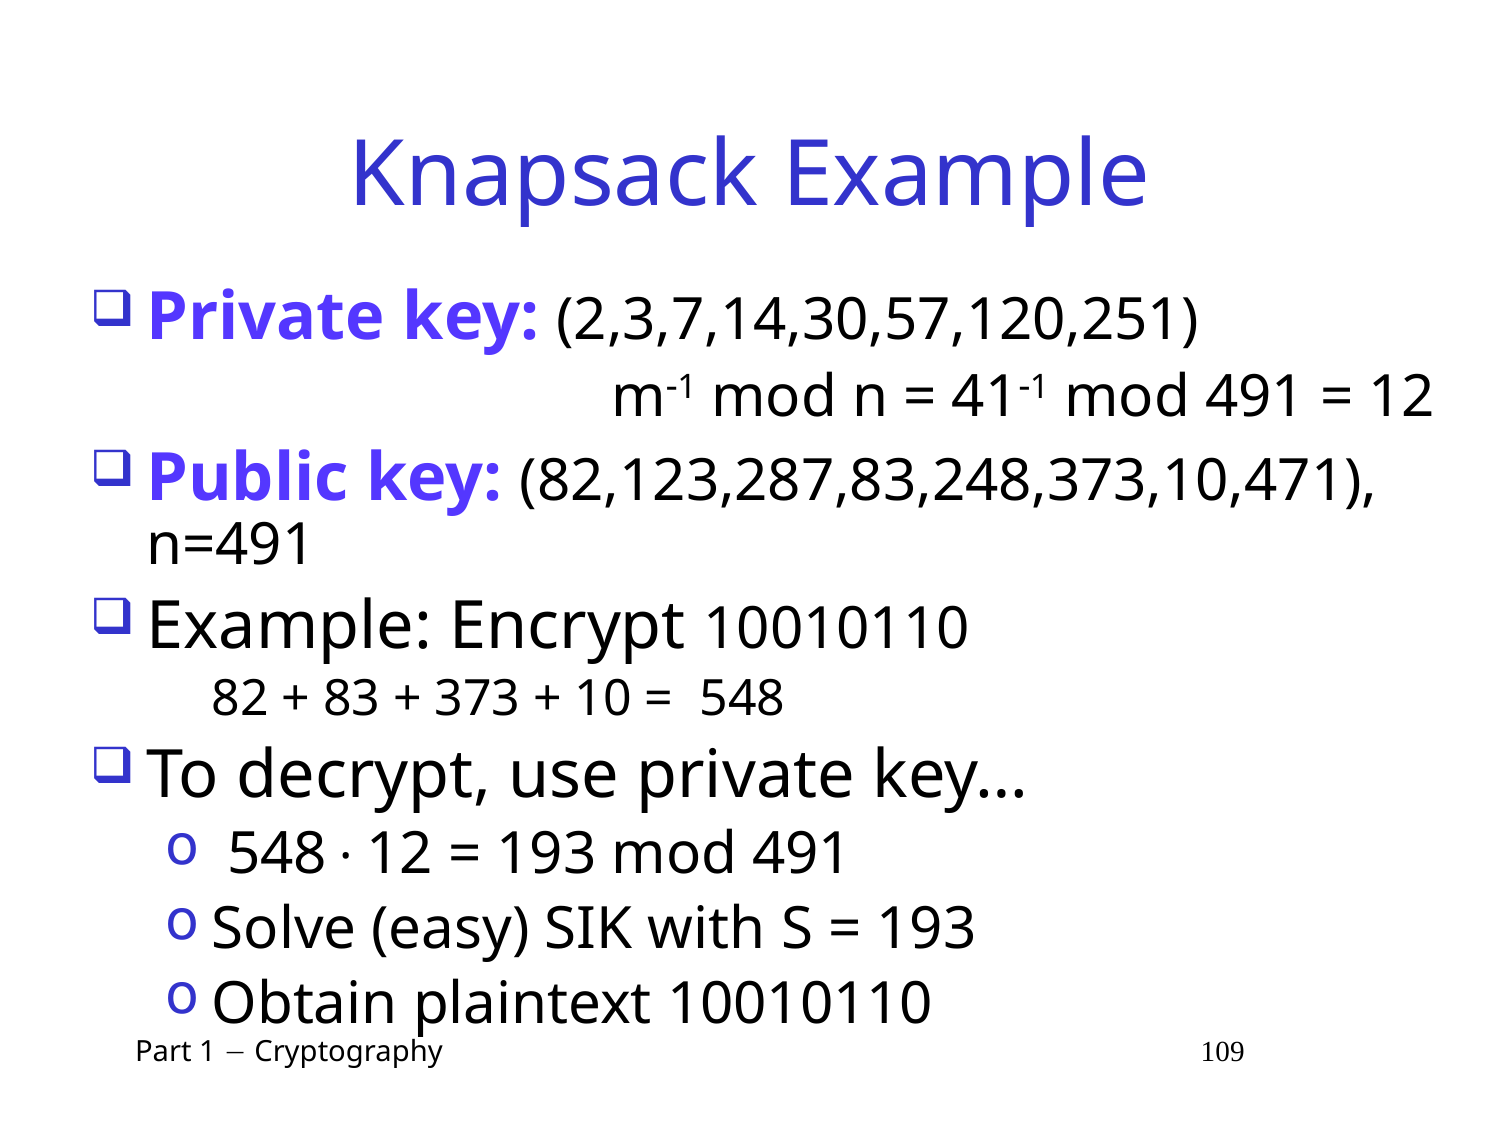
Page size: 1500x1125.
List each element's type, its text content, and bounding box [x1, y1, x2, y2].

title Knapsack Example [112, 74, 1388, 263]
footer Part 1  Cryptography 109 [112, 1024, 1401, 1101]
list Private key: (2,3,7,14,30,57,120,251) m1 mod n = 411 mod 491 = 12 Public key: (82,123,287,83,248,373,10,471), n=491 Example: Encrypt 10010110 82 + 83 + 373 + 10 = 548 To decrypt, use private key… 548 · 12 = 193 mod 491 Solve (easy) SIK with S = 193 Obtain plaintext 10010110 [74, 274, 1476, 1001]
